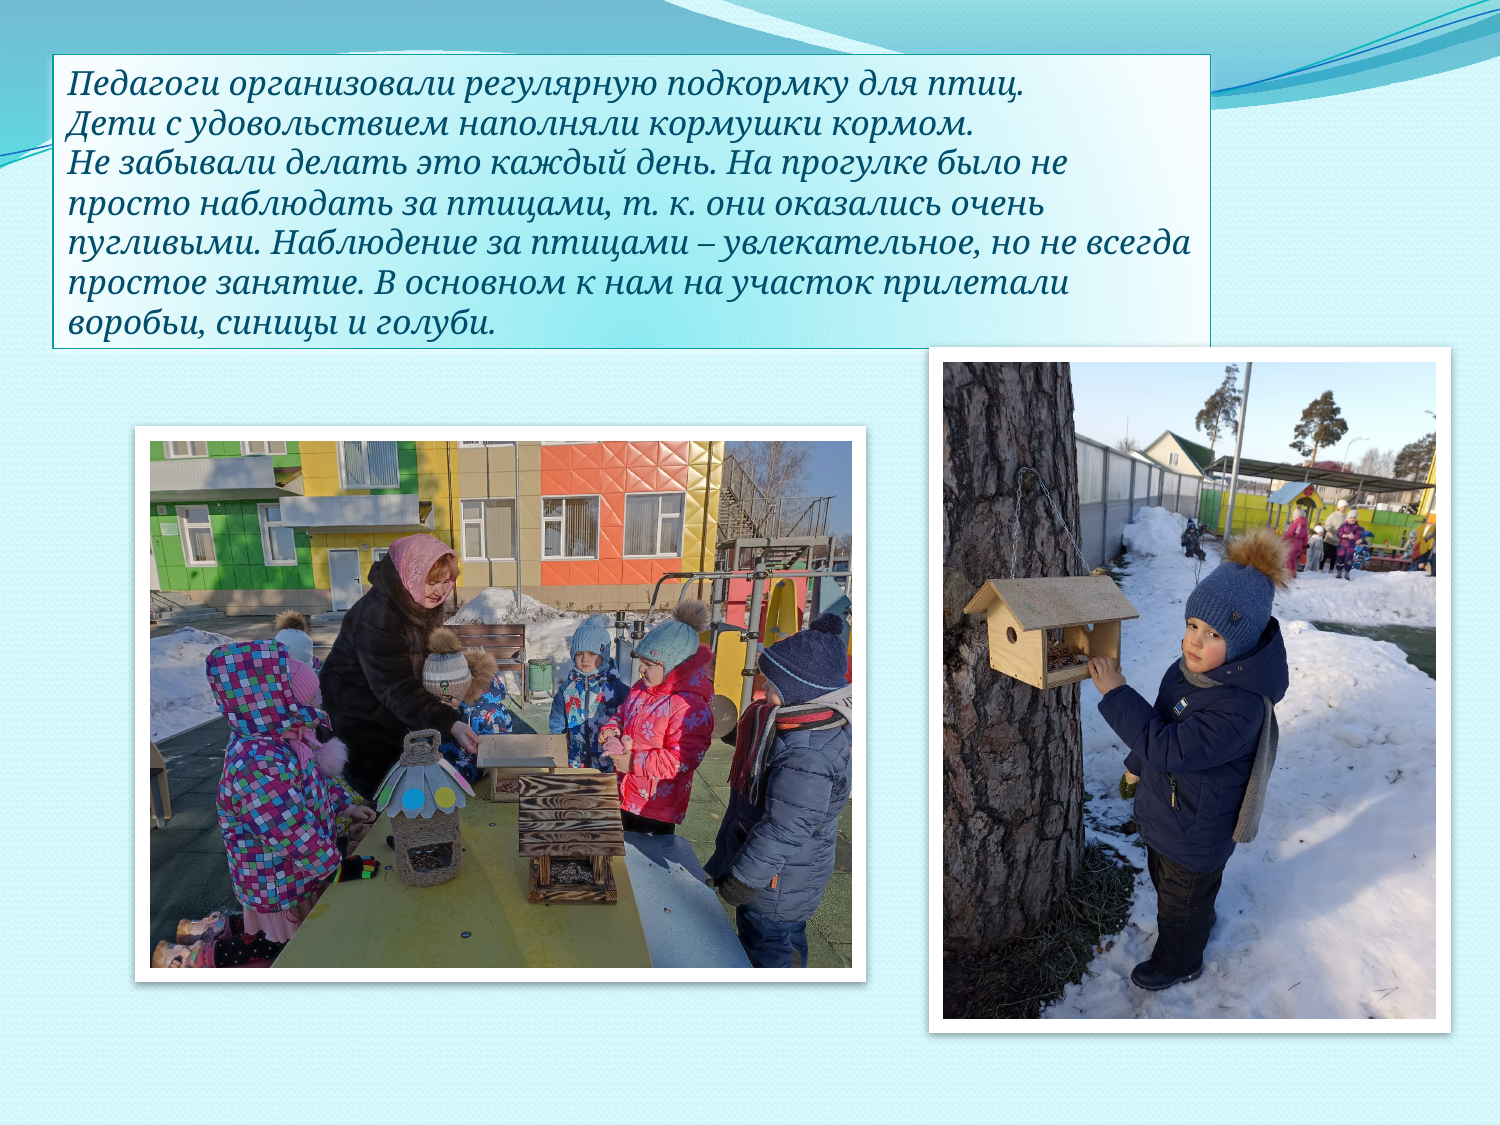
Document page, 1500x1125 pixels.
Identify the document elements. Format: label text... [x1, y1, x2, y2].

picture [942, 361, 1437, 1019]
text_box Педагоги организовали регулярную подкормку для птиц. Дети с удовольствием наполняли кормушки кормом. Не забывали делать это каждый день. На прогулке было не просто наблюдать за птицами, т. к. они оказались очень пугливыми. Наблюдение за птицами – увлекательное, но не всегда простое занятие. В основном к нам на участок прилетали воробьи, синицы и голуби. [52, 54, 1211, 349]
picture [149, 440, 852, 968]
